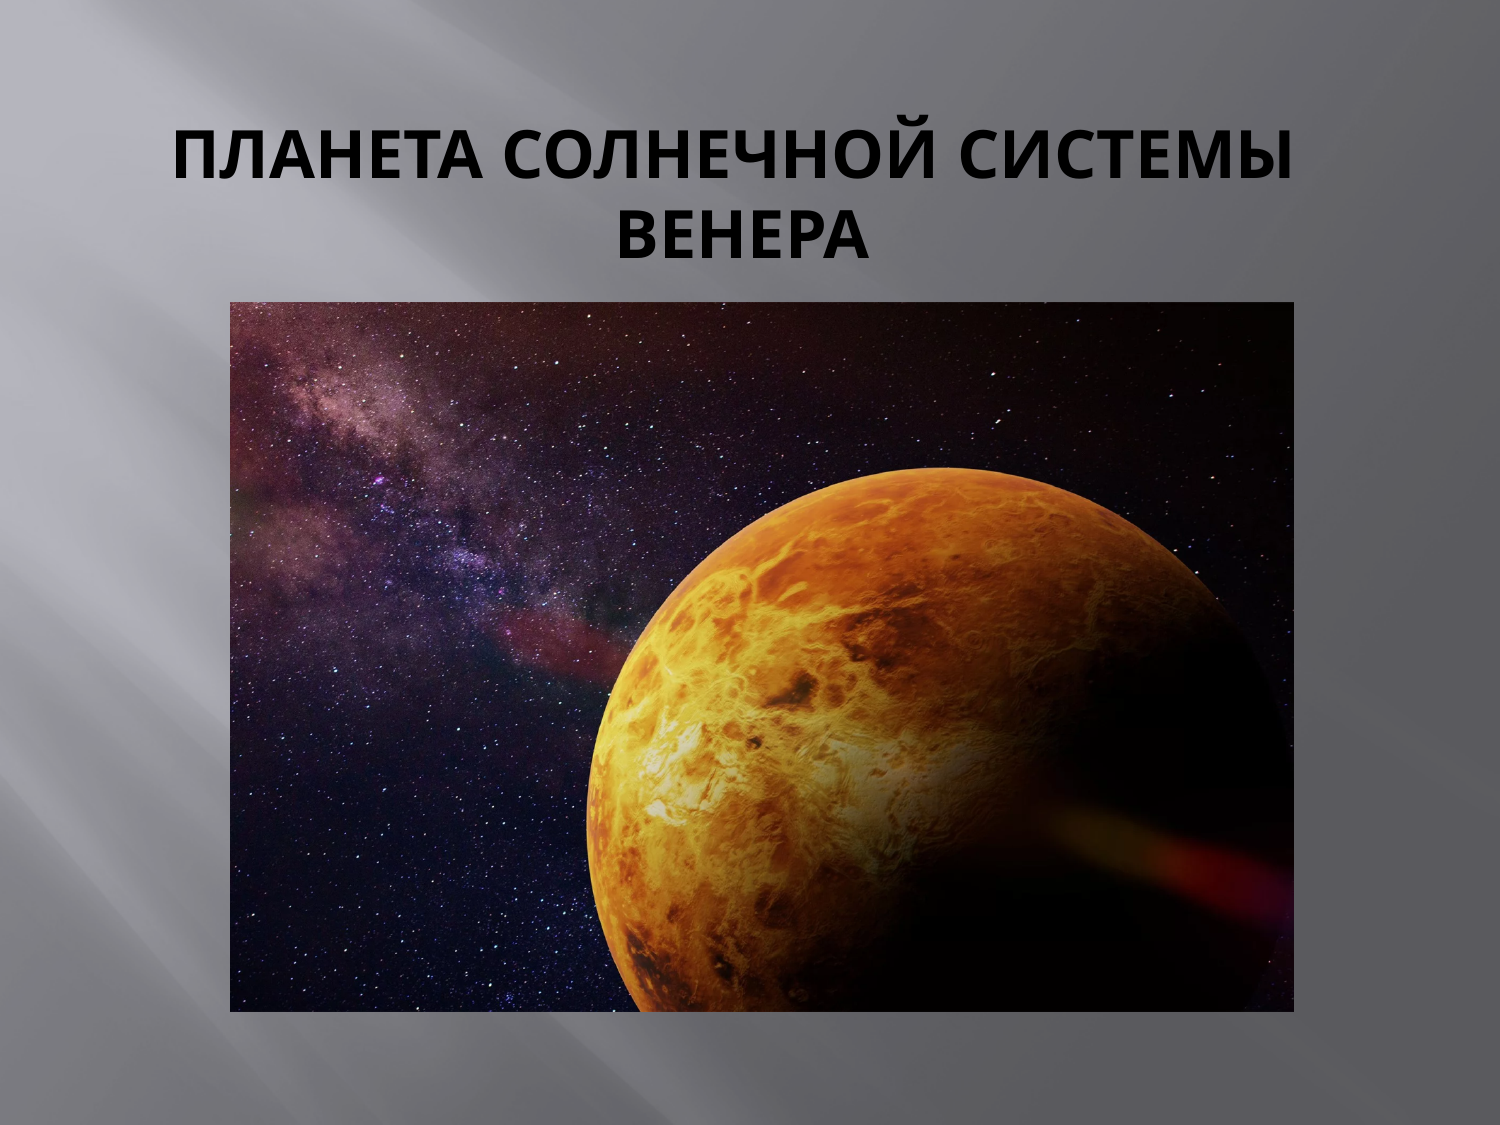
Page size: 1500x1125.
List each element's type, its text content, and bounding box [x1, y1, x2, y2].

picture [229, 302, 1294, 1012]
title Планета солнечной системы Венера [104, 30, 1380, 273]
